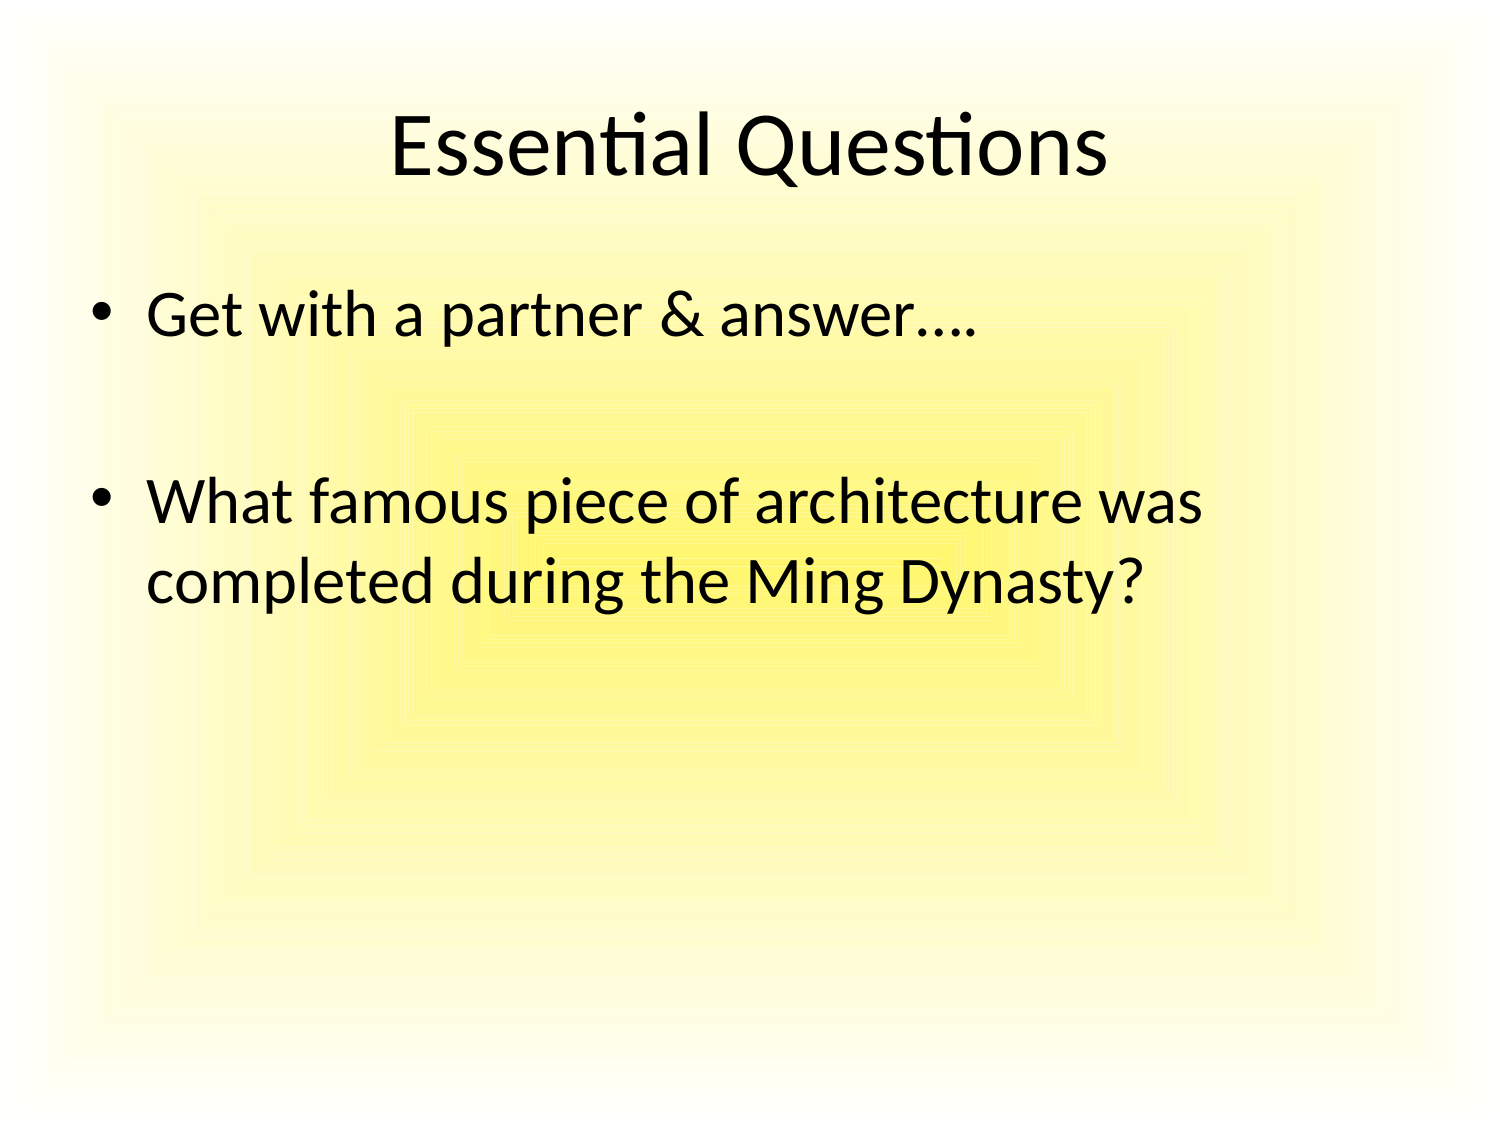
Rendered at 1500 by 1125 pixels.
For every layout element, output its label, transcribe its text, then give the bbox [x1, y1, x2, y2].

title Essential Questions [75, 45, 1425, 233]
list Get with a partner & answer…. What famous piece of architecture was completed during the Ming Dynasty? [75, 262, 1425, 1005]
